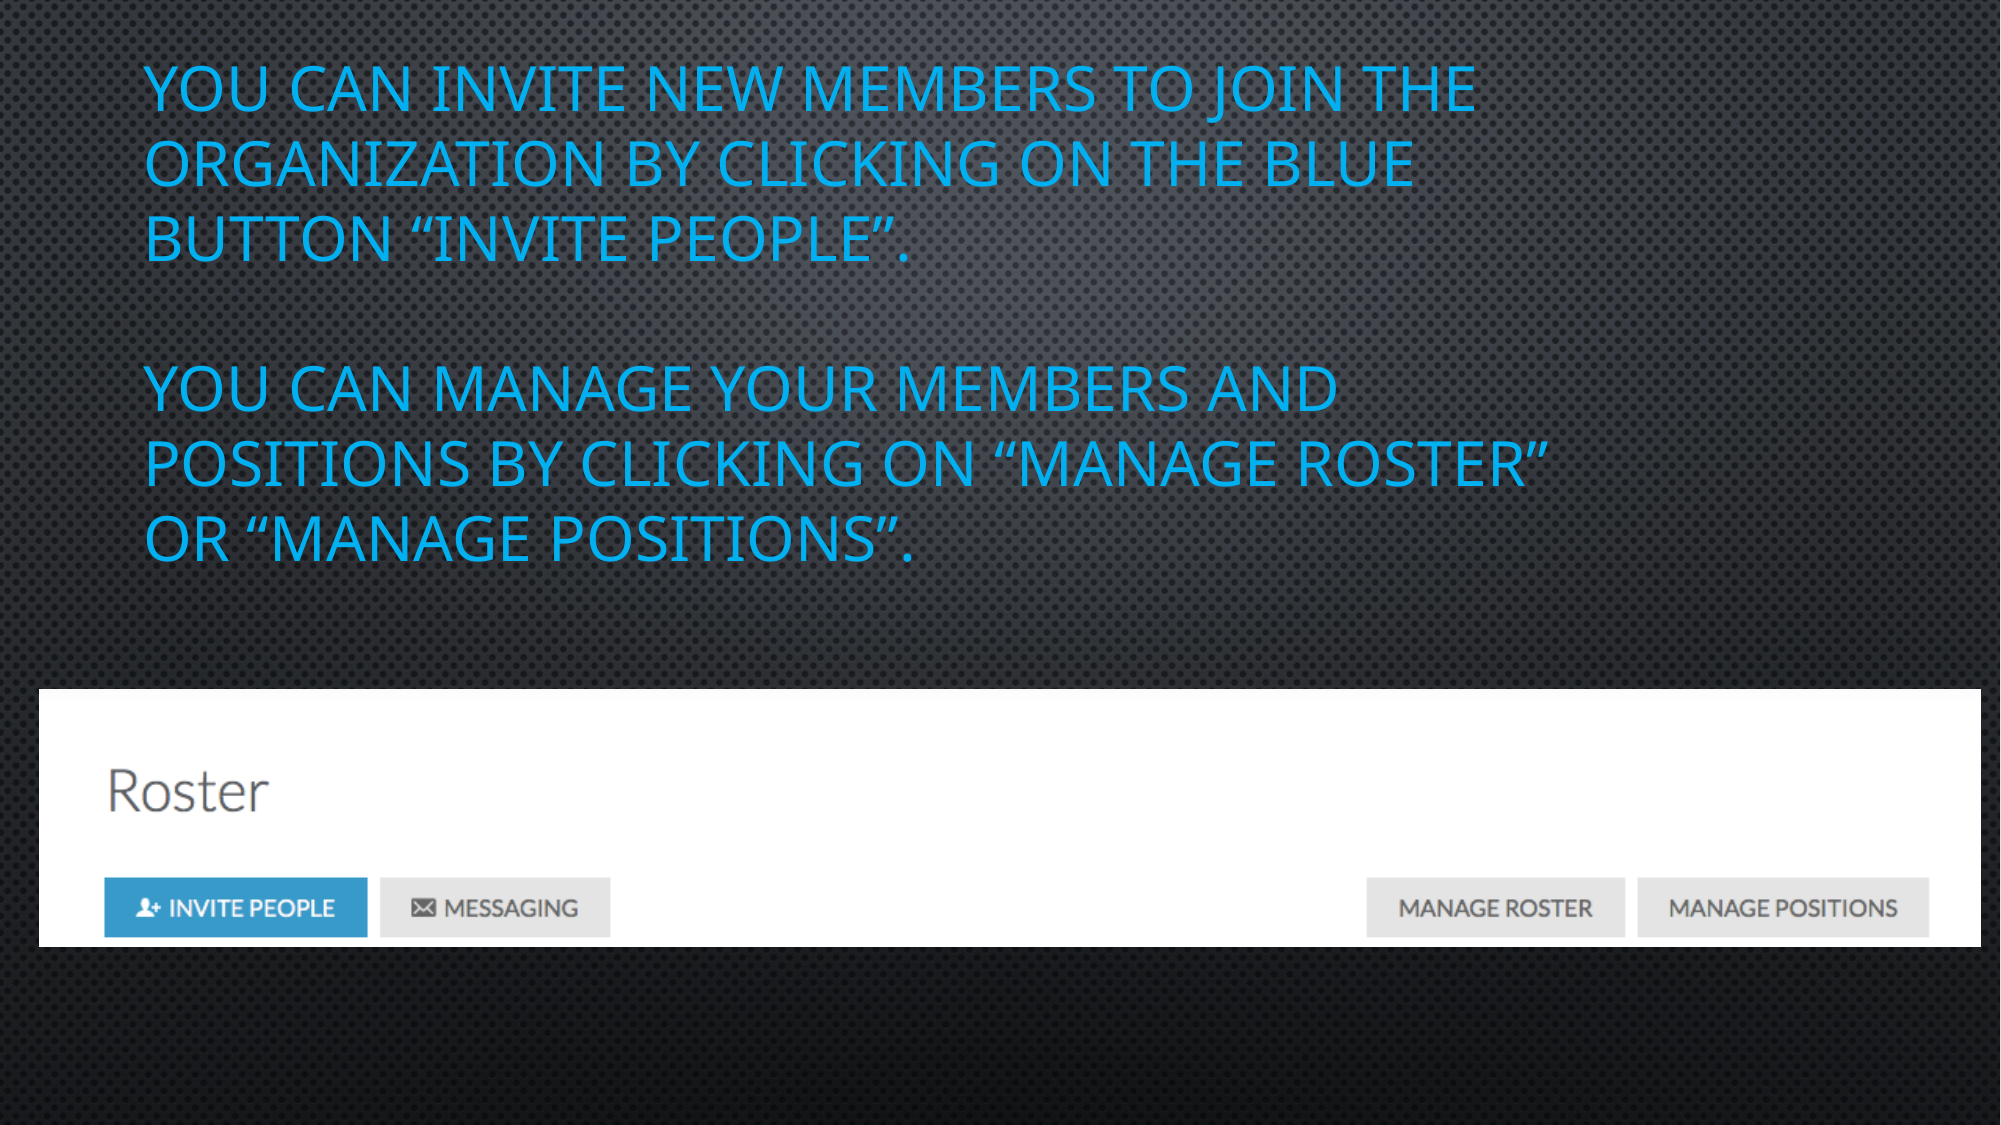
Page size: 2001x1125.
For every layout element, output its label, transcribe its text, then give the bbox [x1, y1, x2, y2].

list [38, 689, 1981, 947]
title You can invite new members to join the organization by clicking on the blue button “Invite people”. You can manage your members and positions by clicking on “manage roster” or “manage positions”. [128, 93, 1648, 456]
